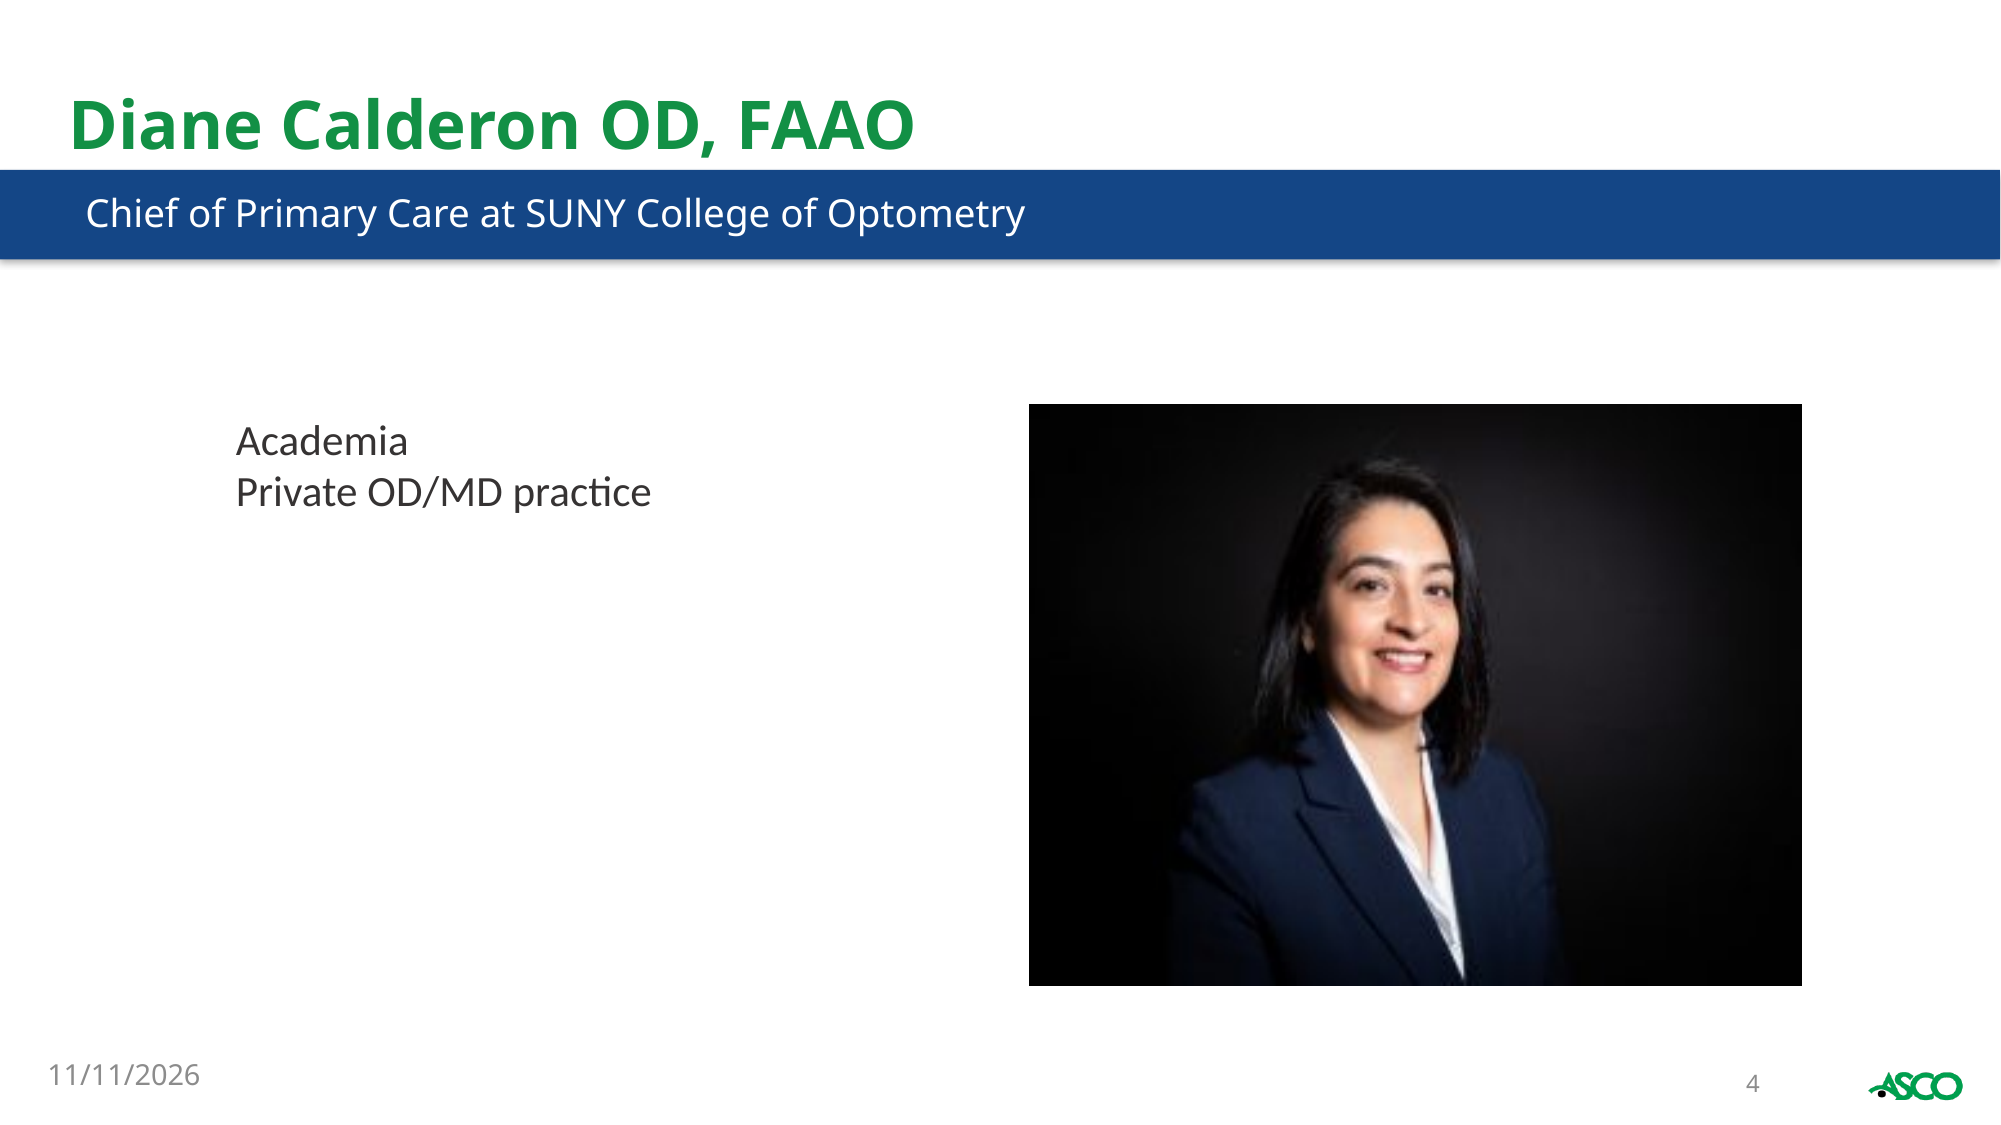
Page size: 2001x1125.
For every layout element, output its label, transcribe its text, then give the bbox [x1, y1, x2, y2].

title Diane Calderon OD, FAAO [53, 0, 1947, 170]
picture [1866, 1070, 1964, 1102]
text_box Academia Private OD/MD practice [221, 404, 668, 523]
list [1028, 404, 1802, 987]
list Chief of Primary Care at SUNY College of Optometry [70, 170, 1700, 363]
